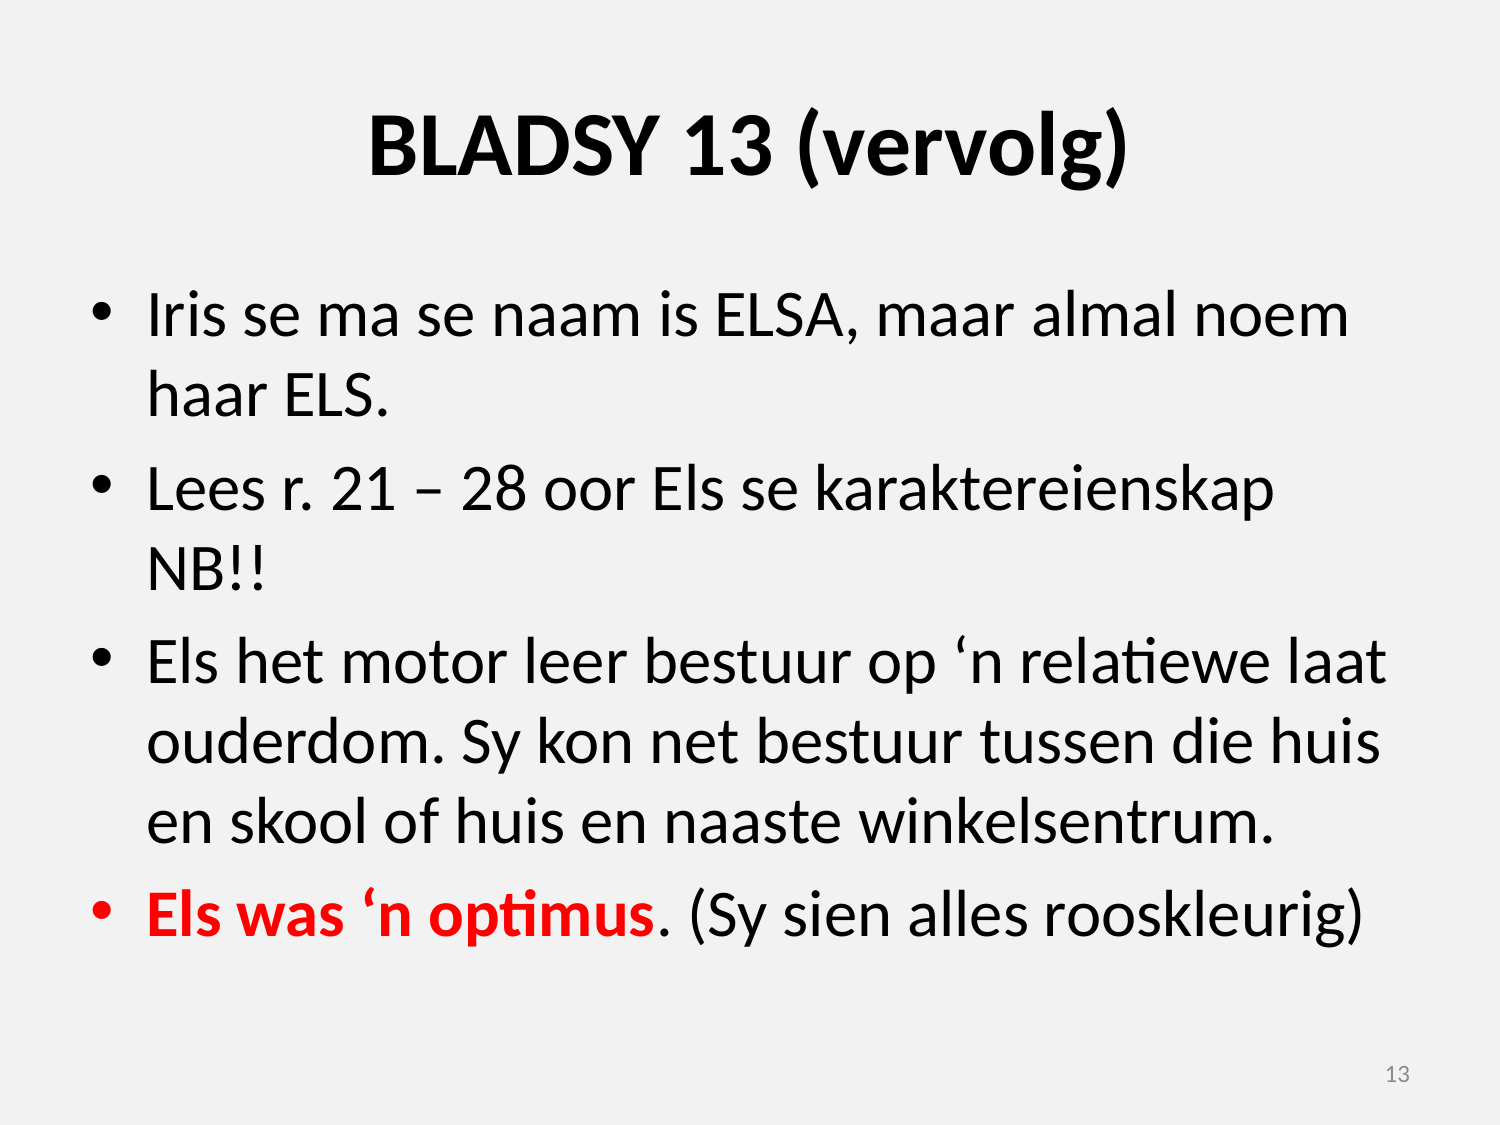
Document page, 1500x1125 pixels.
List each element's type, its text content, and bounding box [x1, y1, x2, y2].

title BLADSY 13 (vervolg) [75, 45, 1425, 233]
slide_number 13 [1074, 1042, 1425, 1103]
list Iris se ma se naam is ELSA, maar almal noem haar ELS. Lees r. 21 – 28 oor Els se karaktereienskap NB!! Els het motor leer bestuur op ‘n relatiewe laat ouderdom. Sy kon net bestuur tussen die huis en skool of huis en naaste winkelsentrum. Els was ‘n optimus. (Sy sien alles rooskleurig) [75, 262, 1425, 1005]
